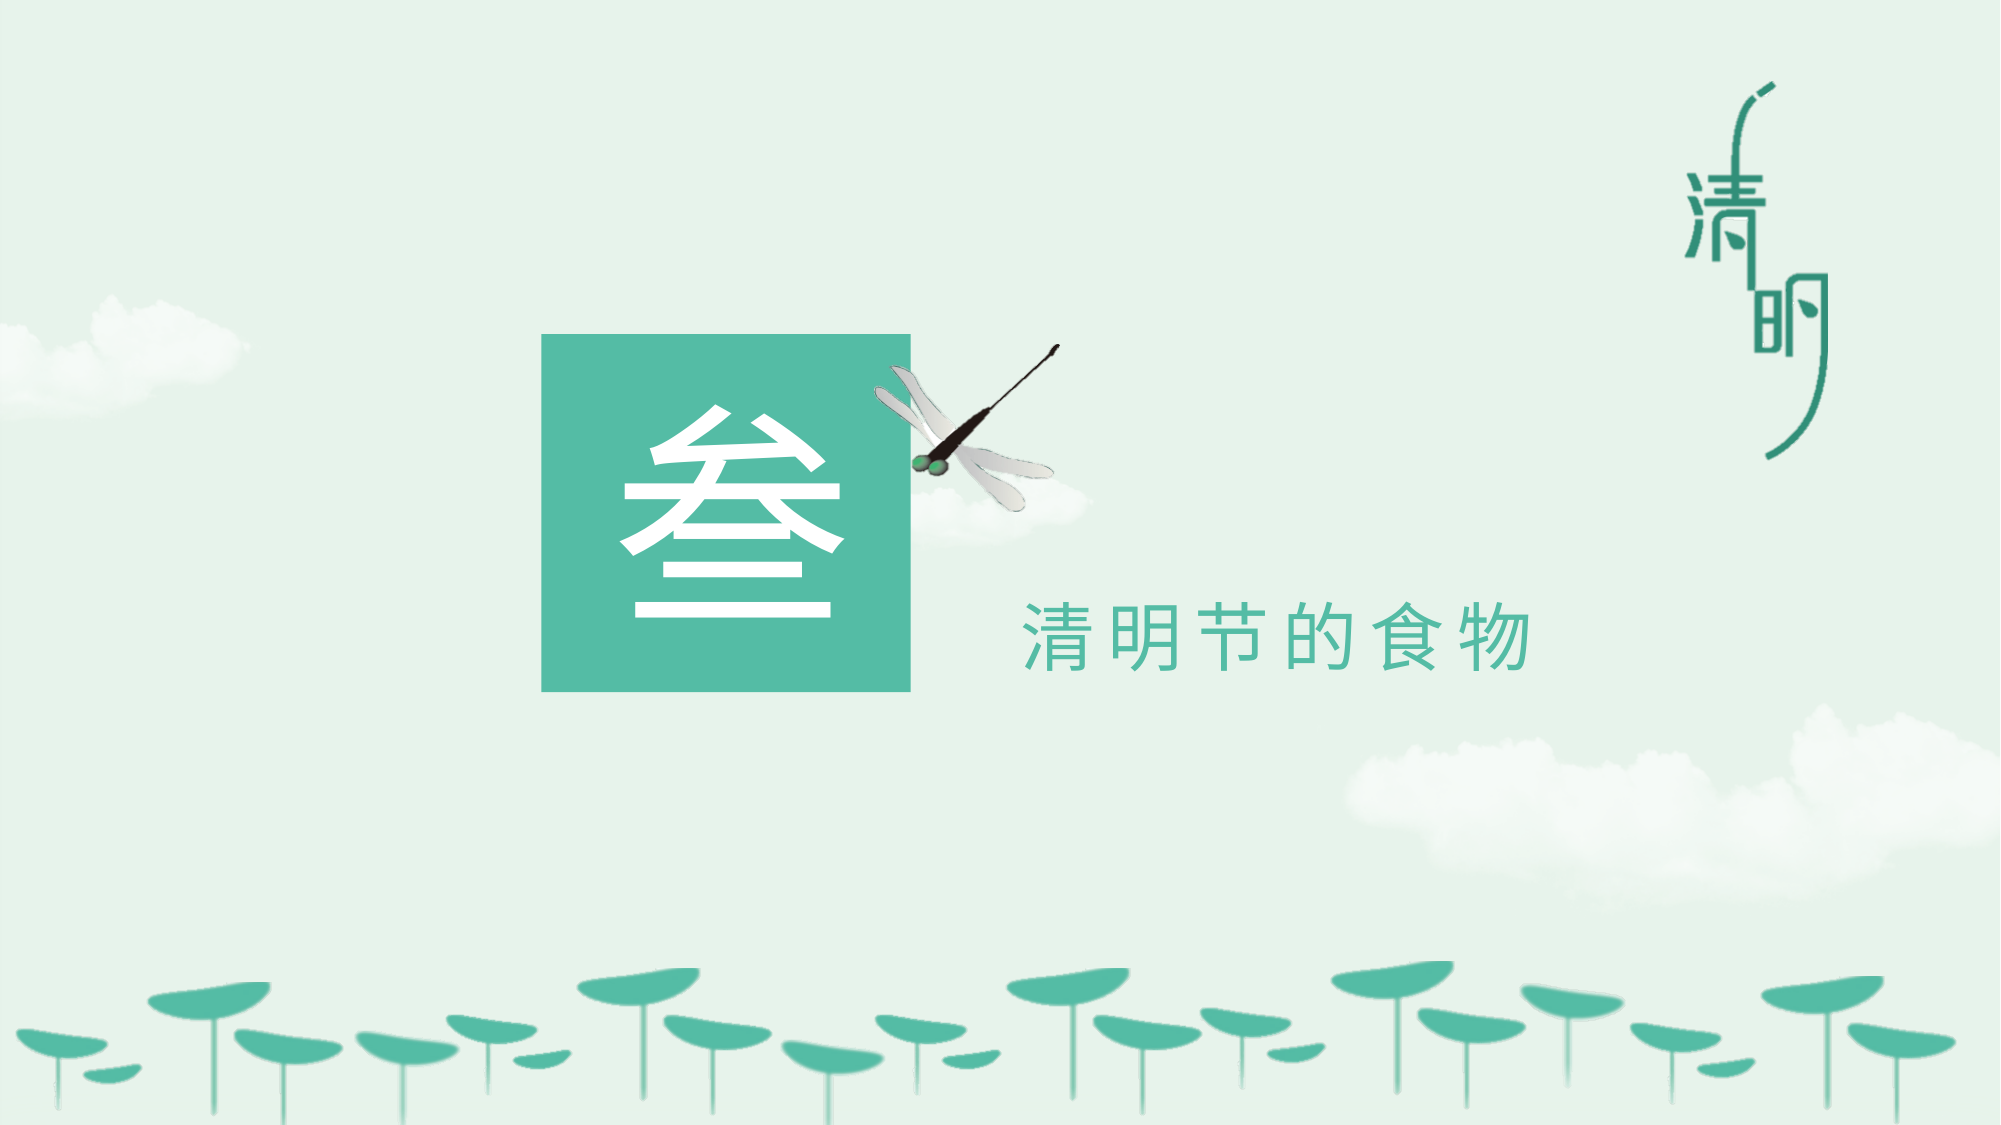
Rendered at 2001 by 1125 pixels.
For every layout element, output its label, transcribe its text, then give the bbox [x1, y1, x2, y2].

picture [0, 0, 2001, 1125]
text_box 清明节的食物 [1048, 583, 1656, 688]
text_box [541, 334, 1048, 693]
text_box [12, 890, 1979, 1125]
